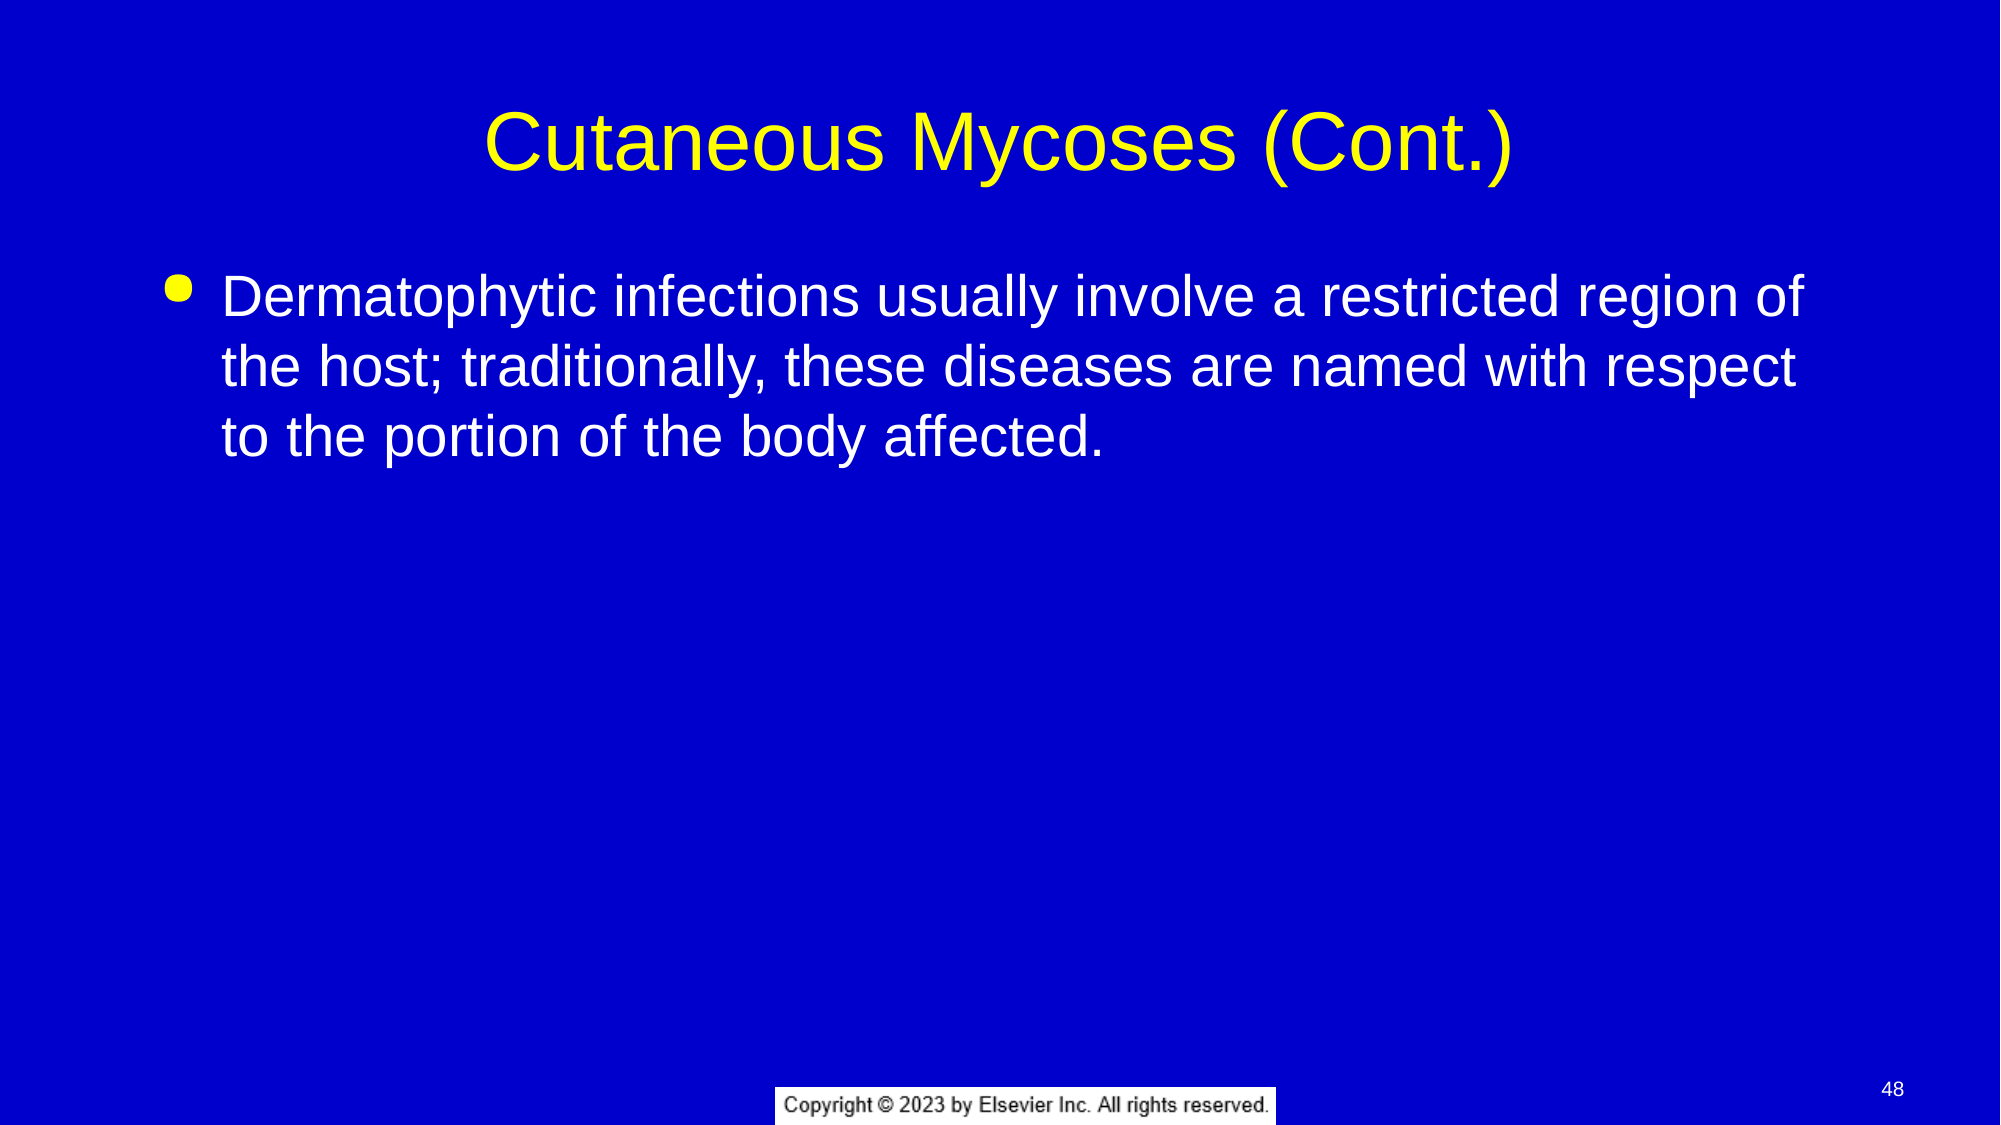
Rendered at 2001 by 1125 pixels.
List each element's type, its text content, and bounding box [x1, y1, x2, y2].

picture [775, 1087, 1276, 1125]
title Cutaneous Mycoses (Cont.) [149, 37, 1851, 238]
list Dermatophytic infections usually involve a restricted region of the host; traditionally, these diseases are named with respect to the portion of the body affected. [149, 249, 1851, 982]
